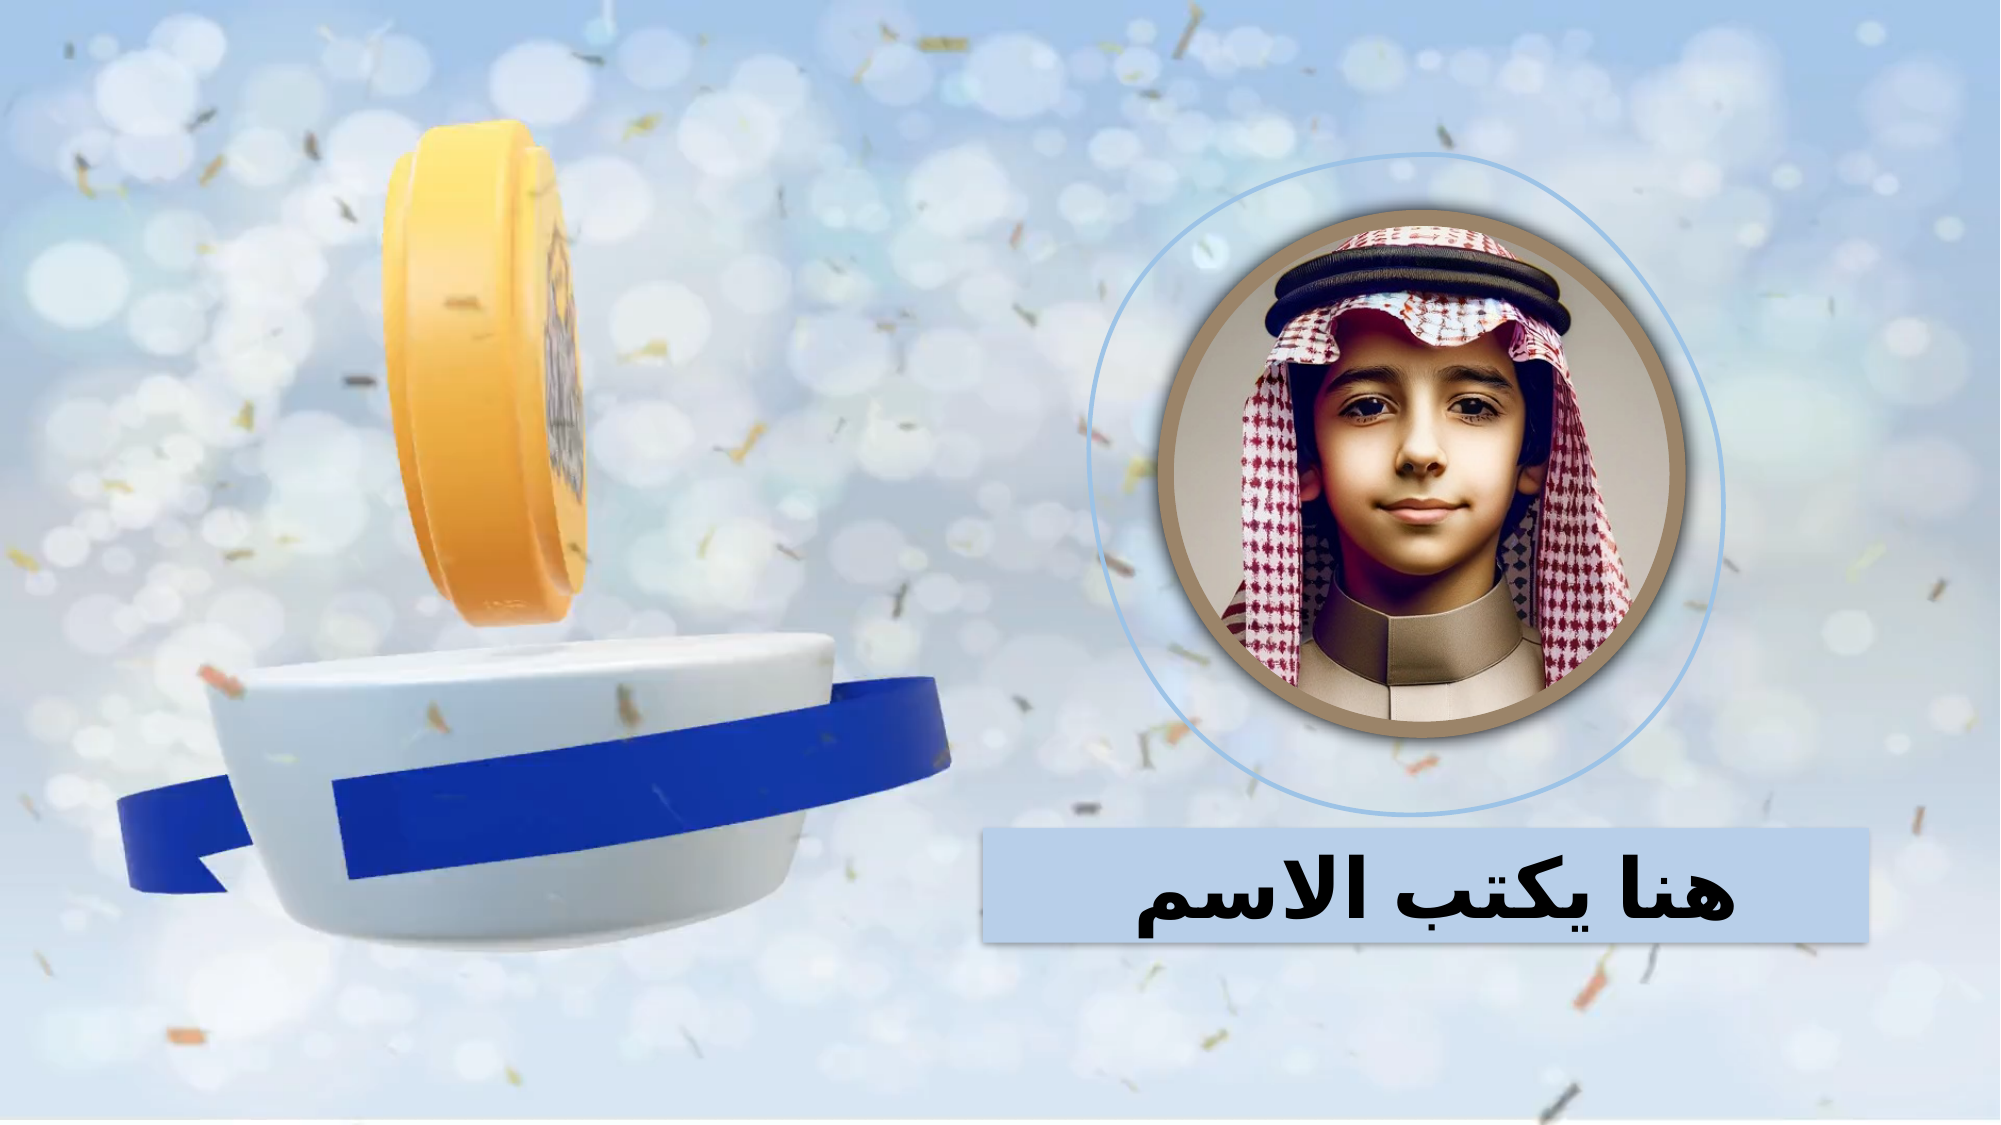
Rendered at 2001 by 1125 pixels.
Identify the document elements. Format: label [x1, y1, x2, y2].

picture [1165, 217, 1678, 730]
text_box [0, 0, 2000, 1125]
